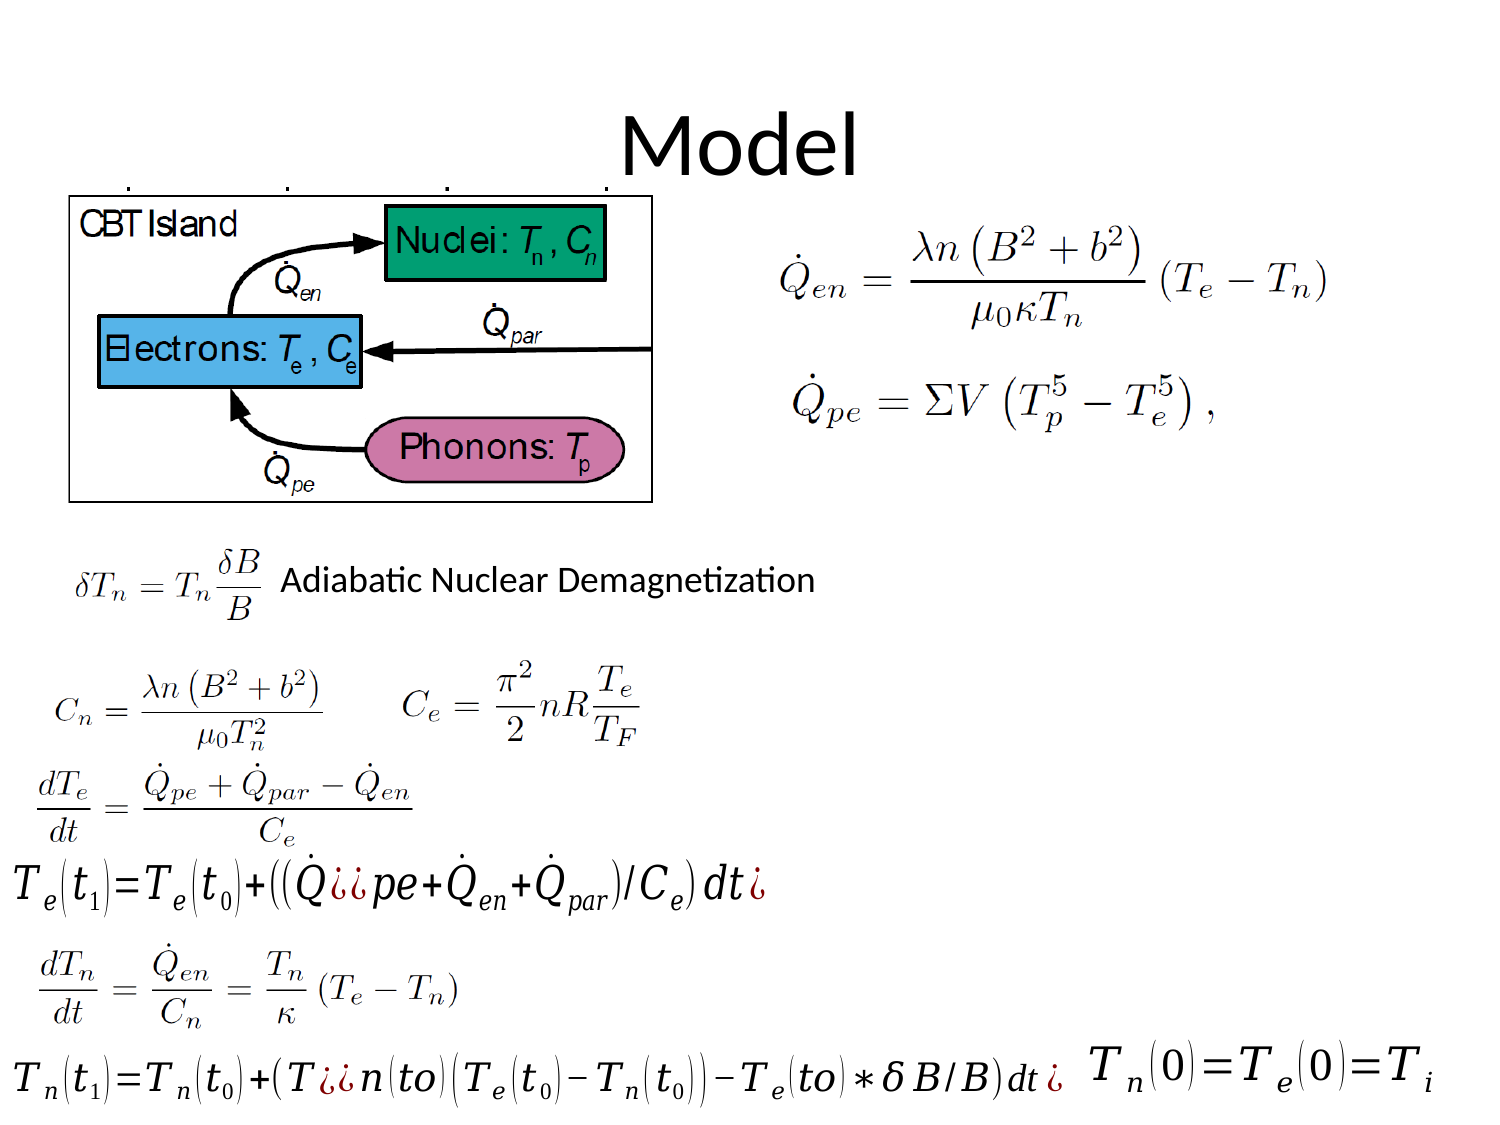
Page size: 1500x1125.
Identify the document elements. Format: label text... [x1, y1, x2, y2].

picture [387, 647, 641, 755]
picture [27, 932, 463, 1038]
text_box Adiabatic Nuclear Demagnetization [269, 547, 879, 608]
title Model [75, 45, 1425, 233]
picture [766, 199, 1334, 346]
picture [24, 761, 415, 853]
picture [32, 187, 665, 758]
picture [774, 351, 1229, 451]
